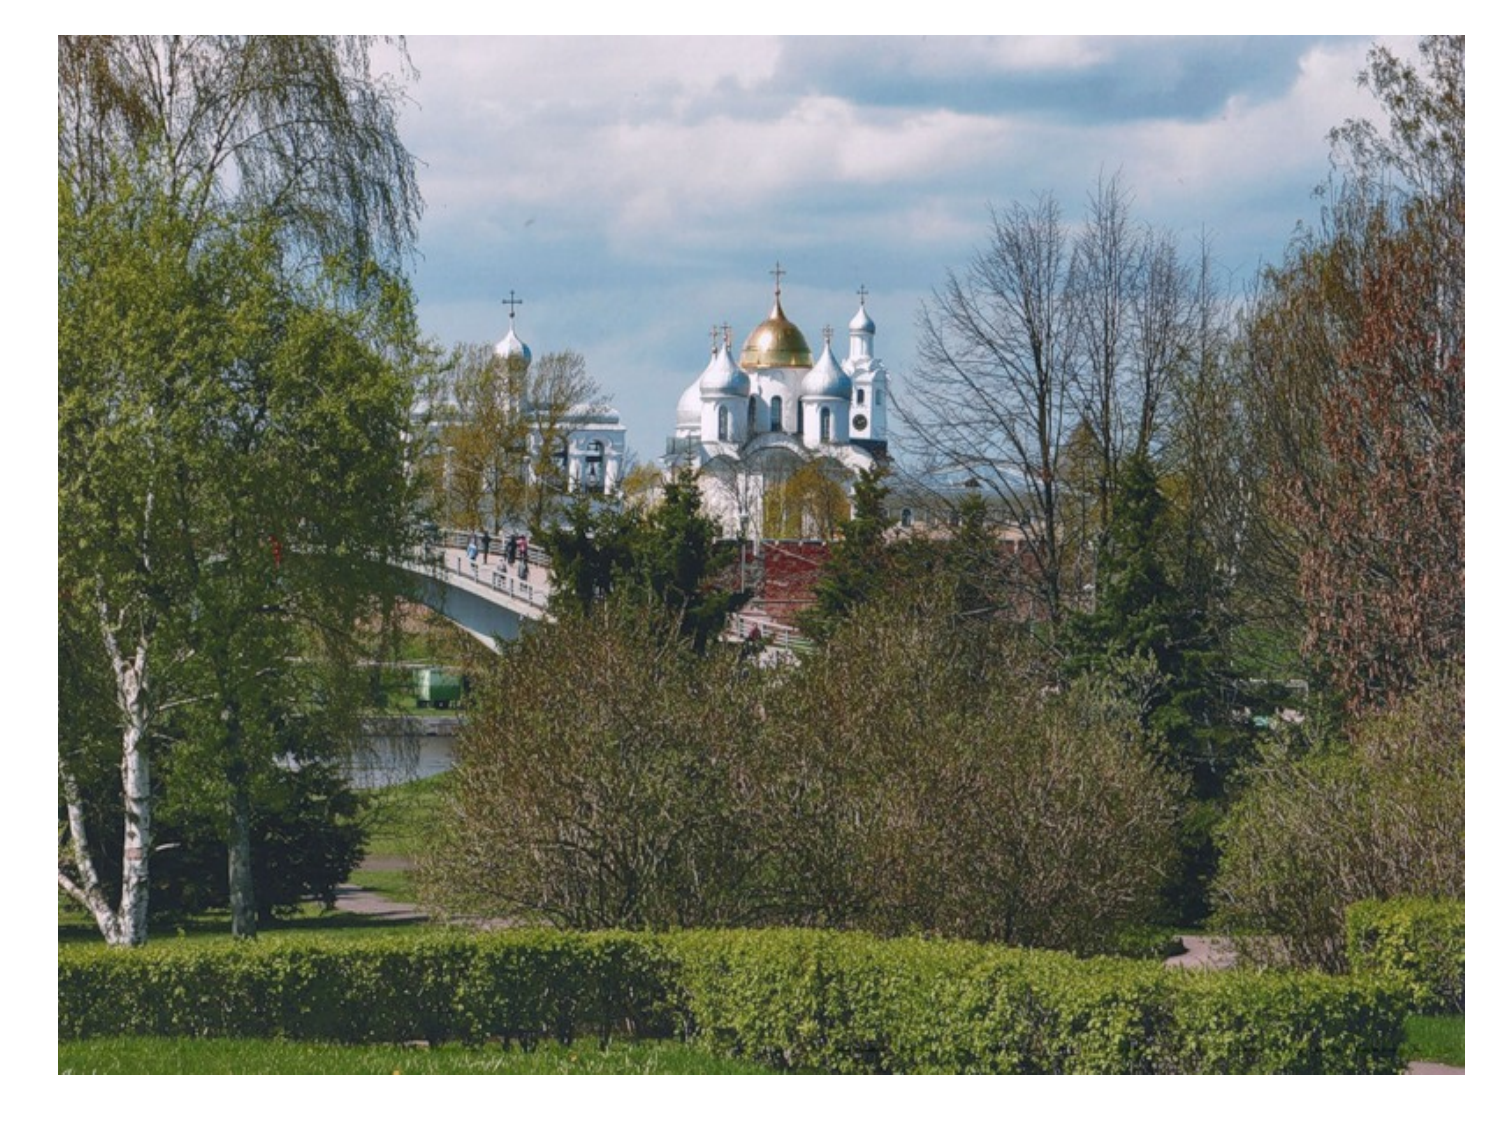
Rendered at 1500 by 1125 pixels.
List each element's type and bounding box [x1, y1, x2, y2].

list [58, 34, 1465, 1075]
